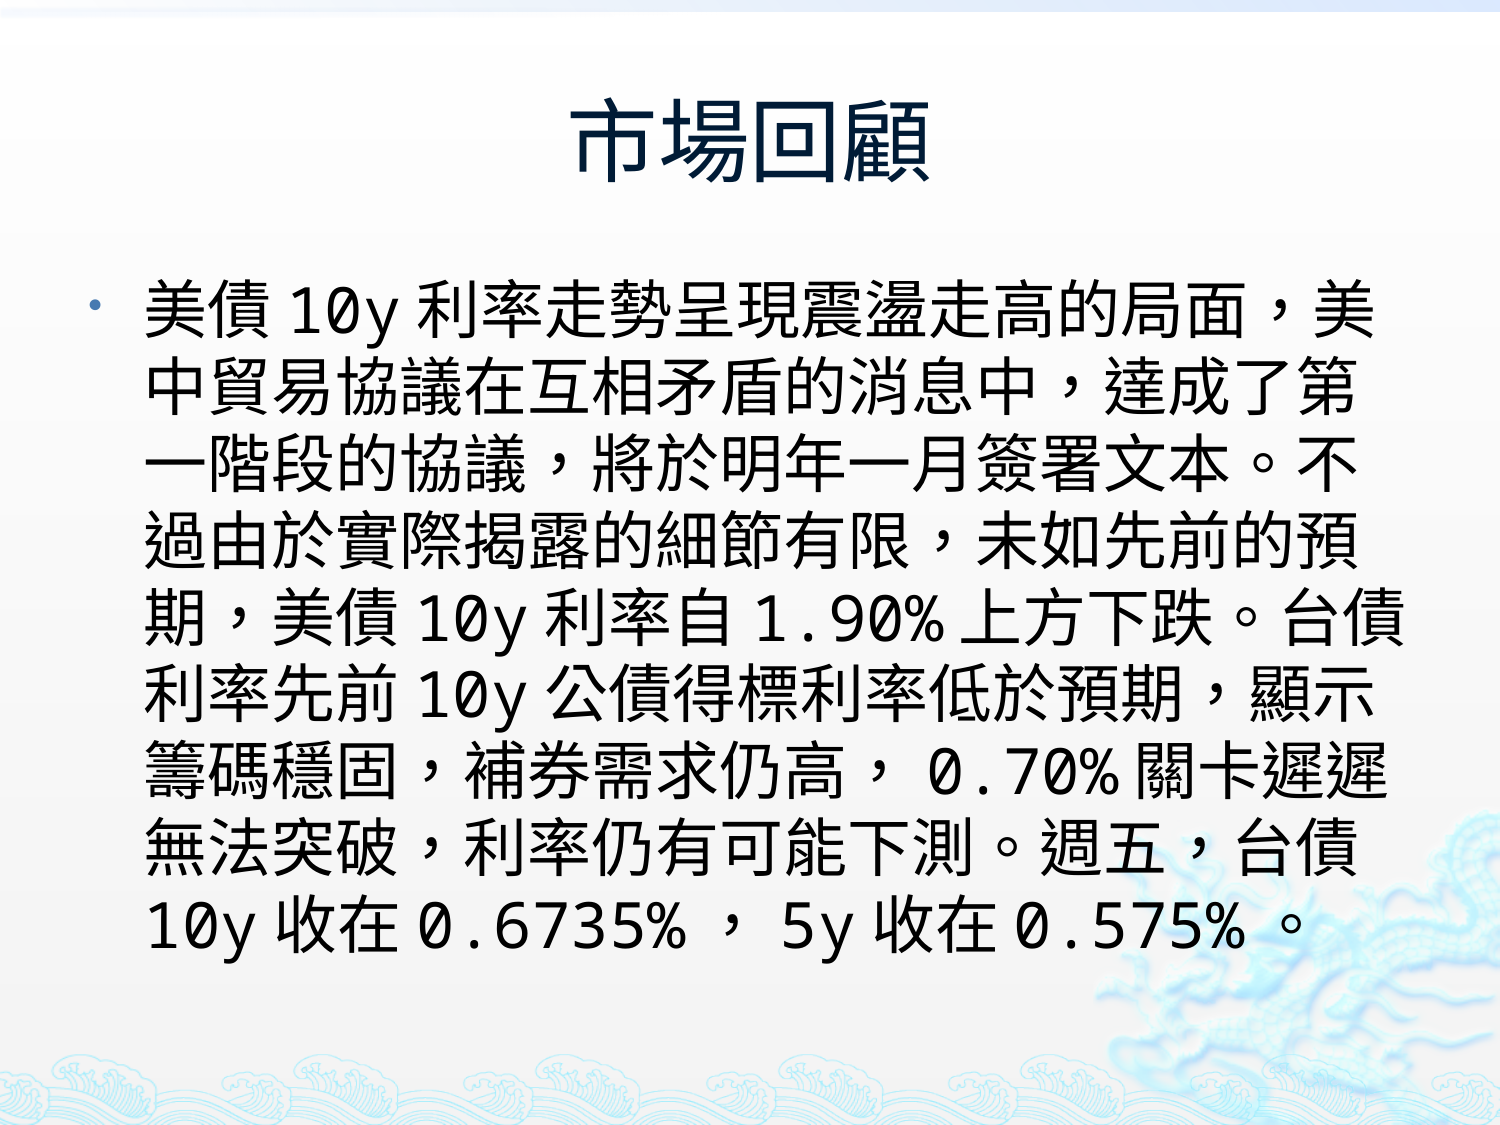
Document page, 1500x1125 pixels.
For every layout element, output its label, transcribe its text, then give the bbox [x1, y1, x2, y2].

title 市場回顧 [75, 45, 1425, 233]
list 美債10y利率走勢呈現震盪走高的局面，美中貿易協議在互相矛盾的消息中，達成了第一階段的協議，將於明年一月簽署文本。不過由於實際揭露的細節有限，未如先前的預期，美債10y利率自1.90%上方下跌。台債利率先前10y公債得標利率低於預期，顯示籌碼穩固，補券需求仍高，0.70%關卡遲遲無法突破，利率仍有可能下測。週五，台債10y收在0.6735%，5y收在0.575%。 [75, 262, 1425, 1005]
